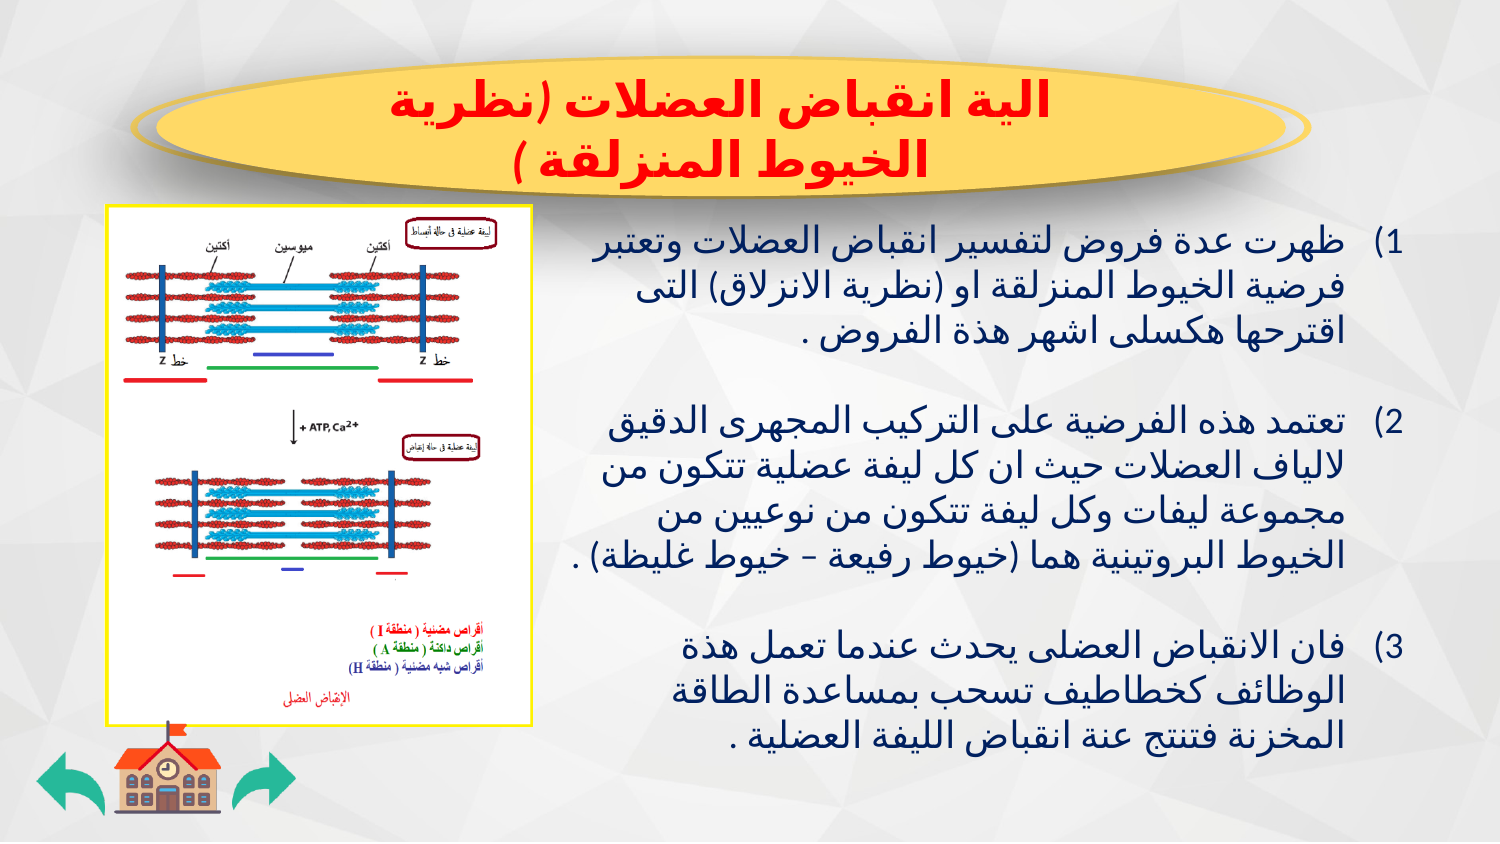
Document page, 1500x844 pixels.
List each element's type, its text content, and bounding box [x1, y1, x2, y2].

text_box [130, 55, 1312, 200]
text_box ظهرت عدة فروض لتفسير انقباض العضلات وتعتبر فرضية الخيوط المنزلقة او (نظرية الانزلاق) التى اقترحها هكسلى اشهر هذة الفروض . تعتمد هذه الفرضية على التركيب المجهرى الدقيق لالياف العضلات حيث ان كل ليفة عضلية تتكون من مجموعة ليفات وكل ليفة تتكون من نوعيين من الخيوط البروتينية هما (خيوط رفيعة – خيوط غليظة) . فان الانقباض العضلى يحدث عندما تعمل هذة الوظائف كخطاطيف تسحب بمساعدة الطاقة المخزنة فتنتج عنة انقباض الليفة العضلية . [532, 208, 1419, 764]
picture [0, 0, 1500, 842]
